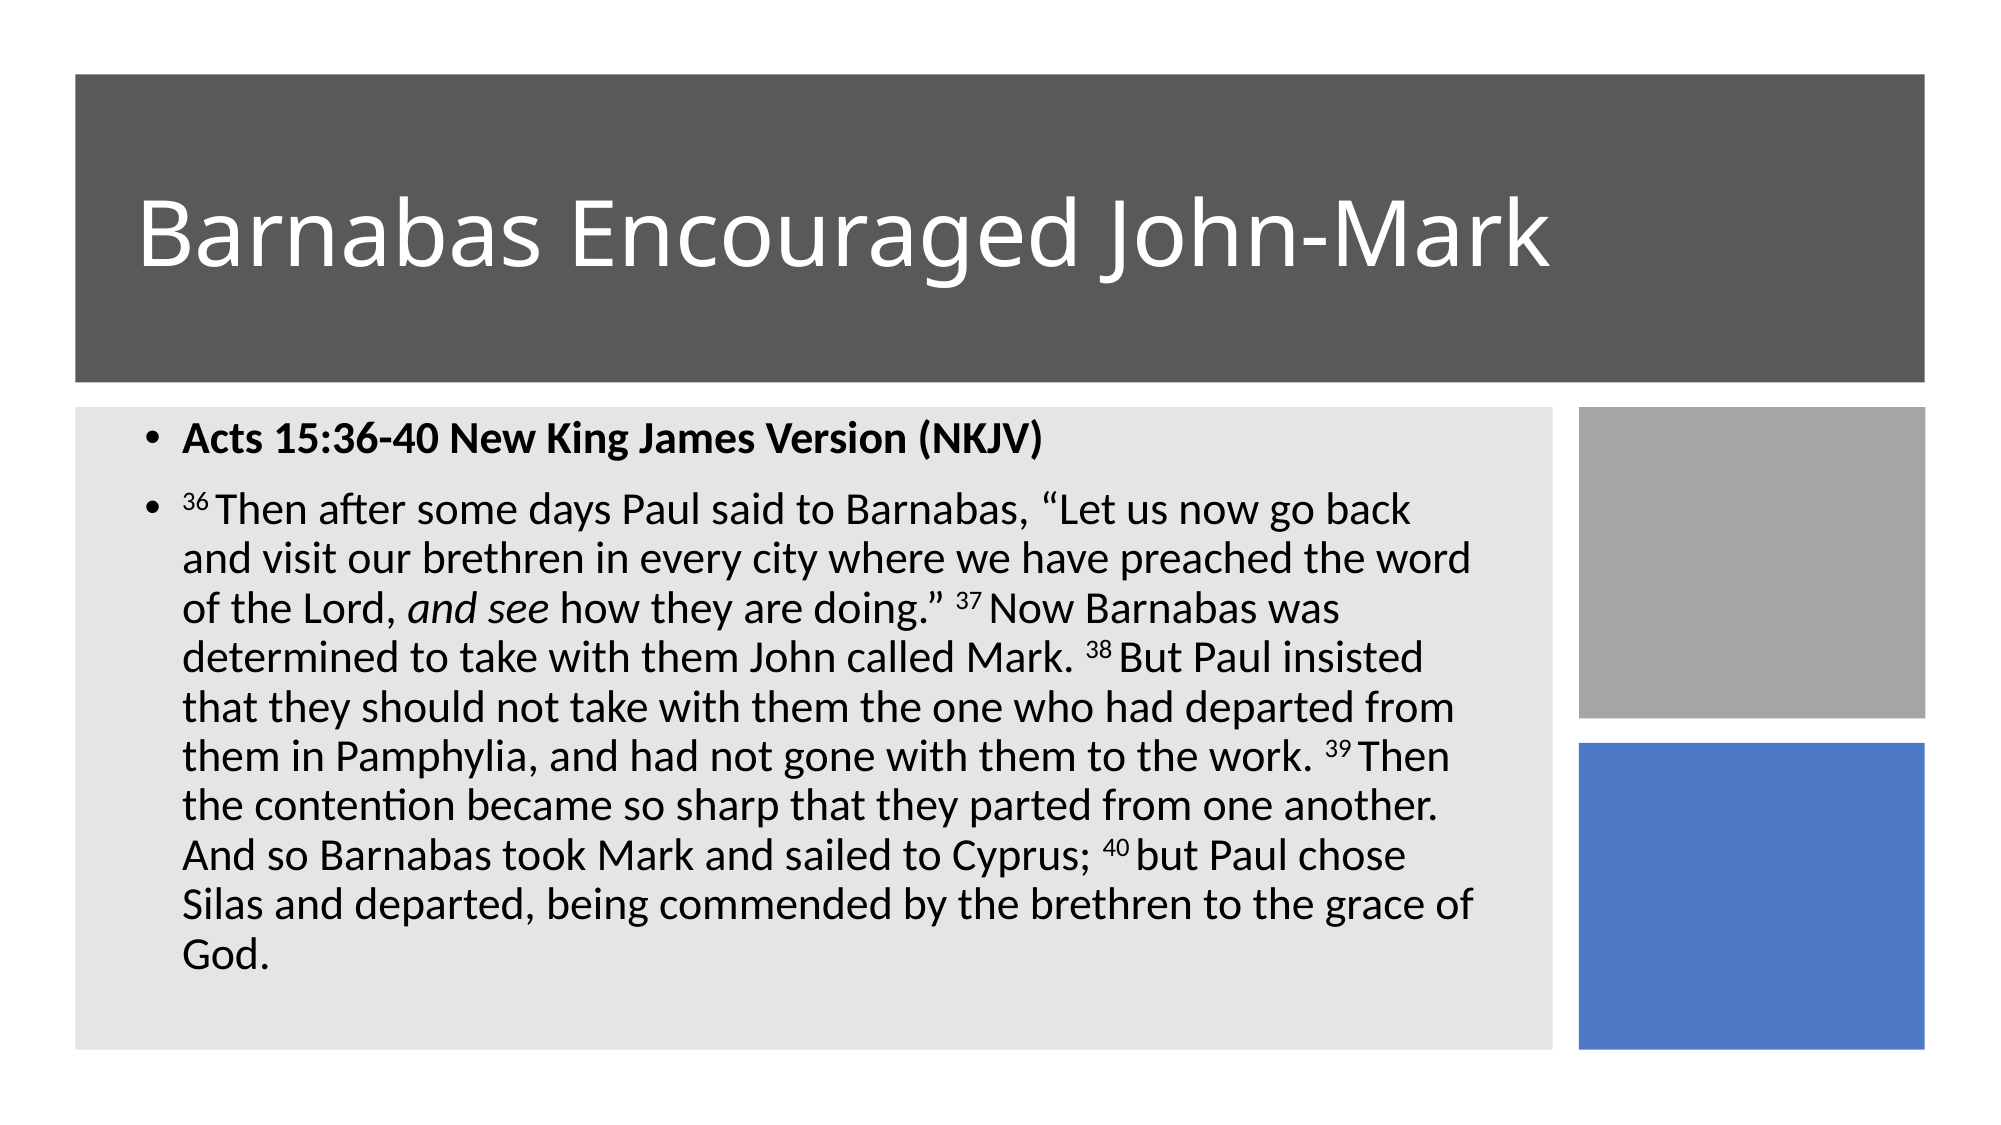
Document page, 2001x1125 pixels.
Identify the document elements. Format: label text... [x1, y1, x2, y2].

text_box [1578, 742, 1926, 1051]
text_box [1578, 406, 1926, 719]
title Barnabas Encouraged John-Mark [120, 120, 1870, 354]
text_box [74, 406, 1554, 1051]
list Acts 15:36-40 New King James Version (NKJV) 36 Then after some days Paul said to Barnabas, “Let us now go back and visit our brethren in every city where we have preached the word of the Lord, and see how they are doing.” 37 Now Barnabas was determined to take with them John called Mark. 38 But Paul insisted that they should not take with them the one who had departed from them in Pamphylia, and had not gone with them to the work. 39 Then the contention became so sharp that they parted from one another. And so Barnabas took Mark and sailed to Cyprus; 40 but Paul chose Silas and departed, being commended by the brethren to the grace of God. [129, 407, 1503, 1050]
text_box [74, 73, 1926, 383]
